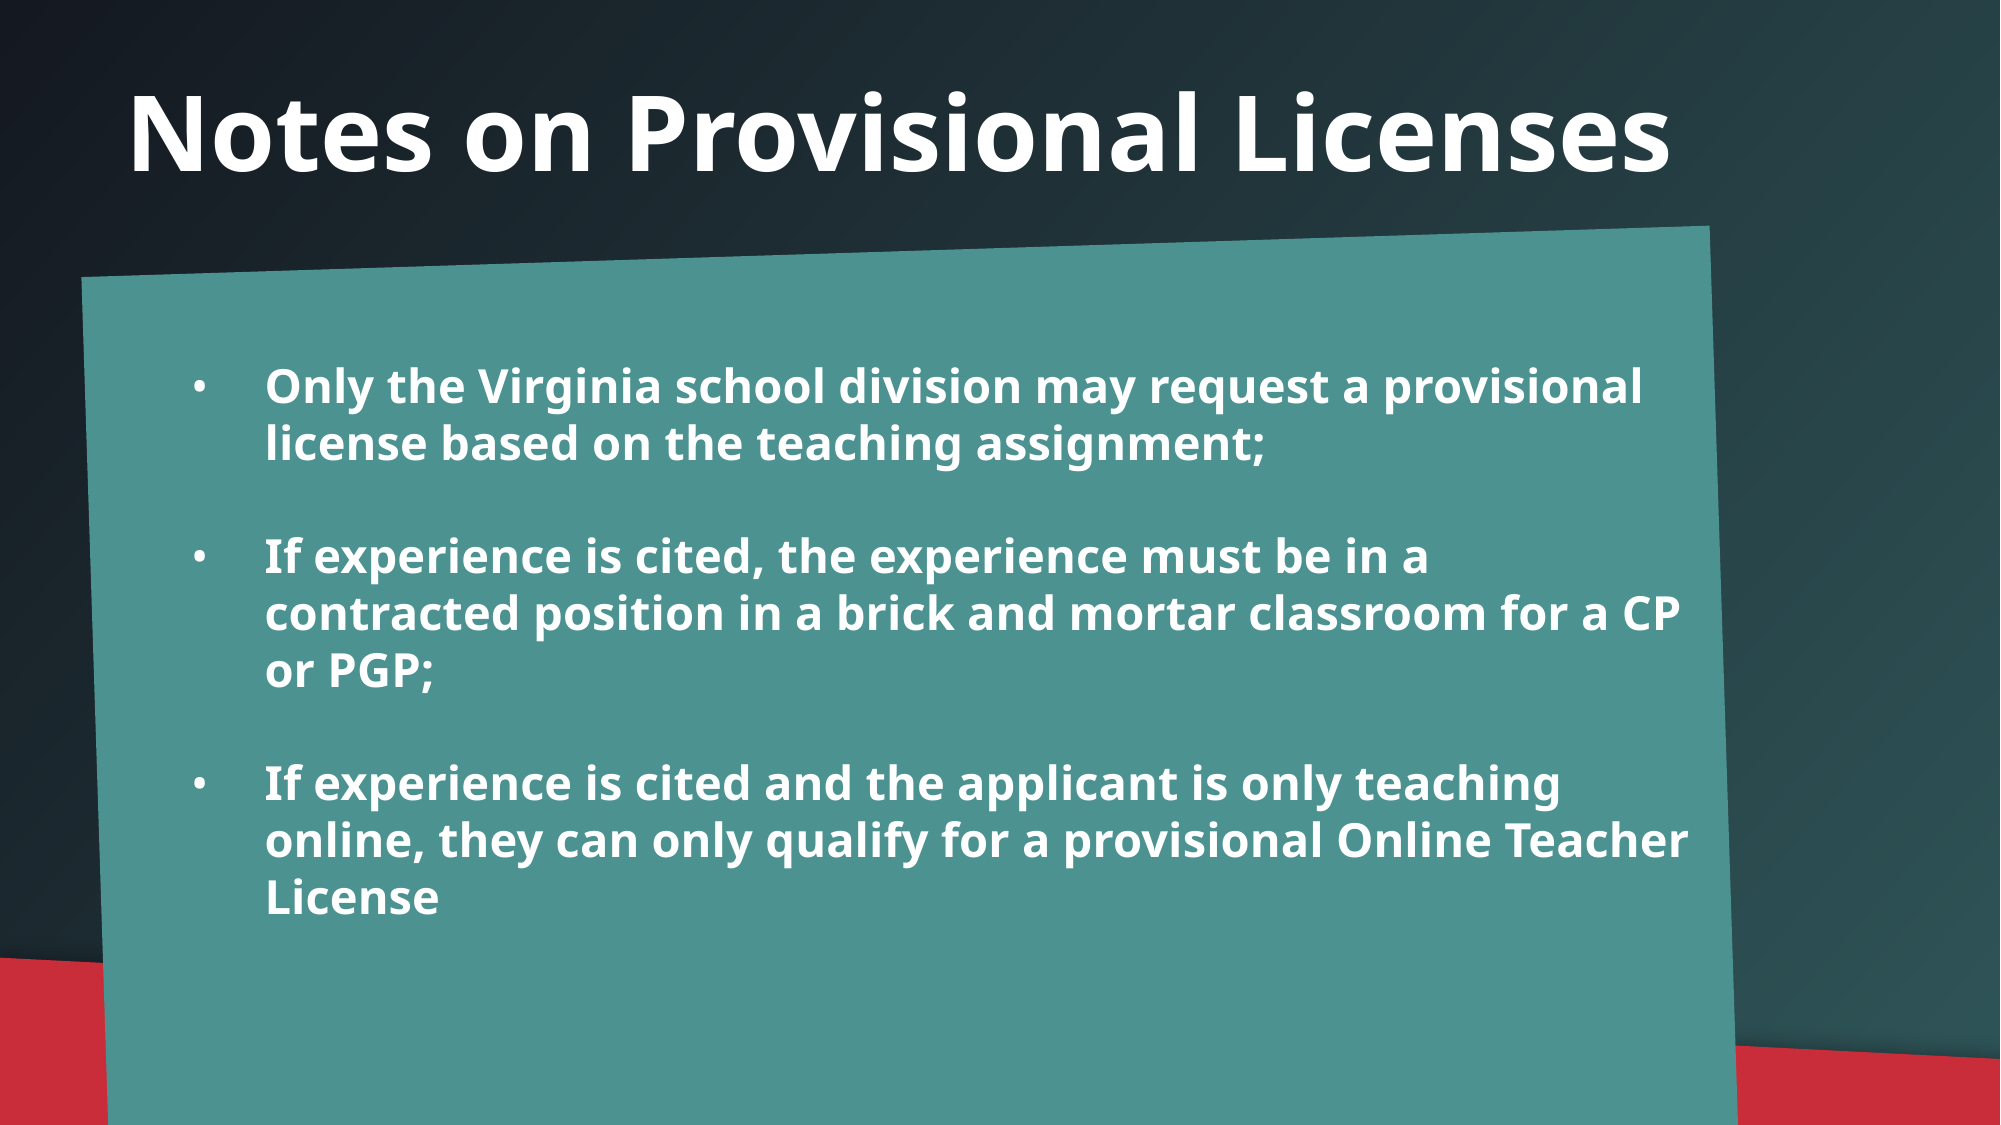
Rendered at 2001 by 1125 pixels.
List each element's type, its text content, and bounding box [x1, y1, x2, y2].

text_box [1736, 1045, 2000, 1125]
text_box [0, 957, 108, 1125]
list Only the Virginia school division may request a provisional license based on the teaching assignment; If experience is cited, the experience must be in a contracted position in a brick and mortar classroom for a CP or PGP; If experience is cited and the applicant is only teaching online, they can only qualify for a provisional Online Teacher License [160, 296, 1699, 1049]
title Notes on Provisional Licenses [120, 12, 1923, 197]
text_box [81, 225, 1739, 1125]
